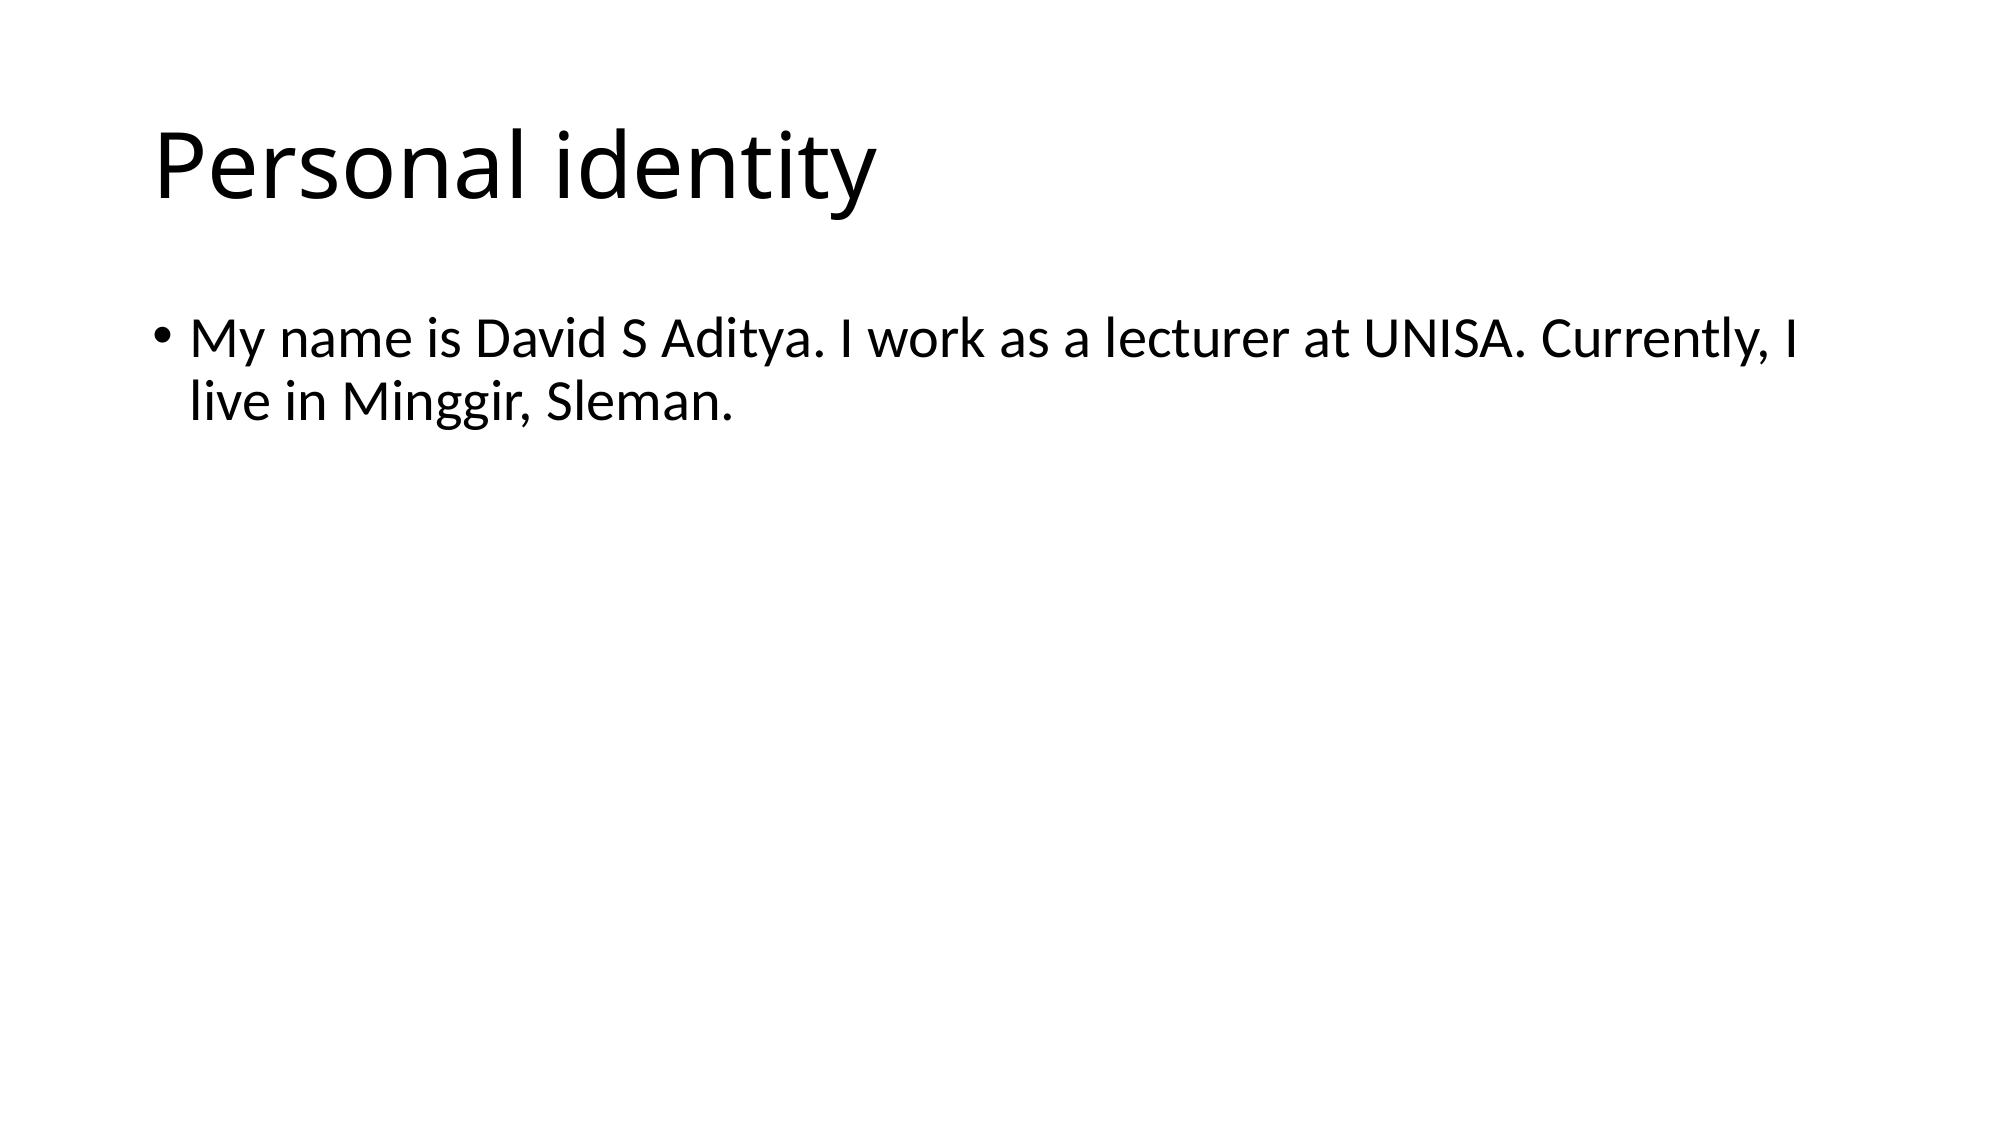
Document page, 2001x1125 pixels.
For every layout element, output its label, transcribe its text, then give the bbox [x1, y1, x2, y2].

title Personal identity [137, 59, 1863, 278]
list My name is David S Aditya. I work as a lecturer at UNISA. Currently, I live in Minggir, Sleman. [137, 299, 1863, 1014]
